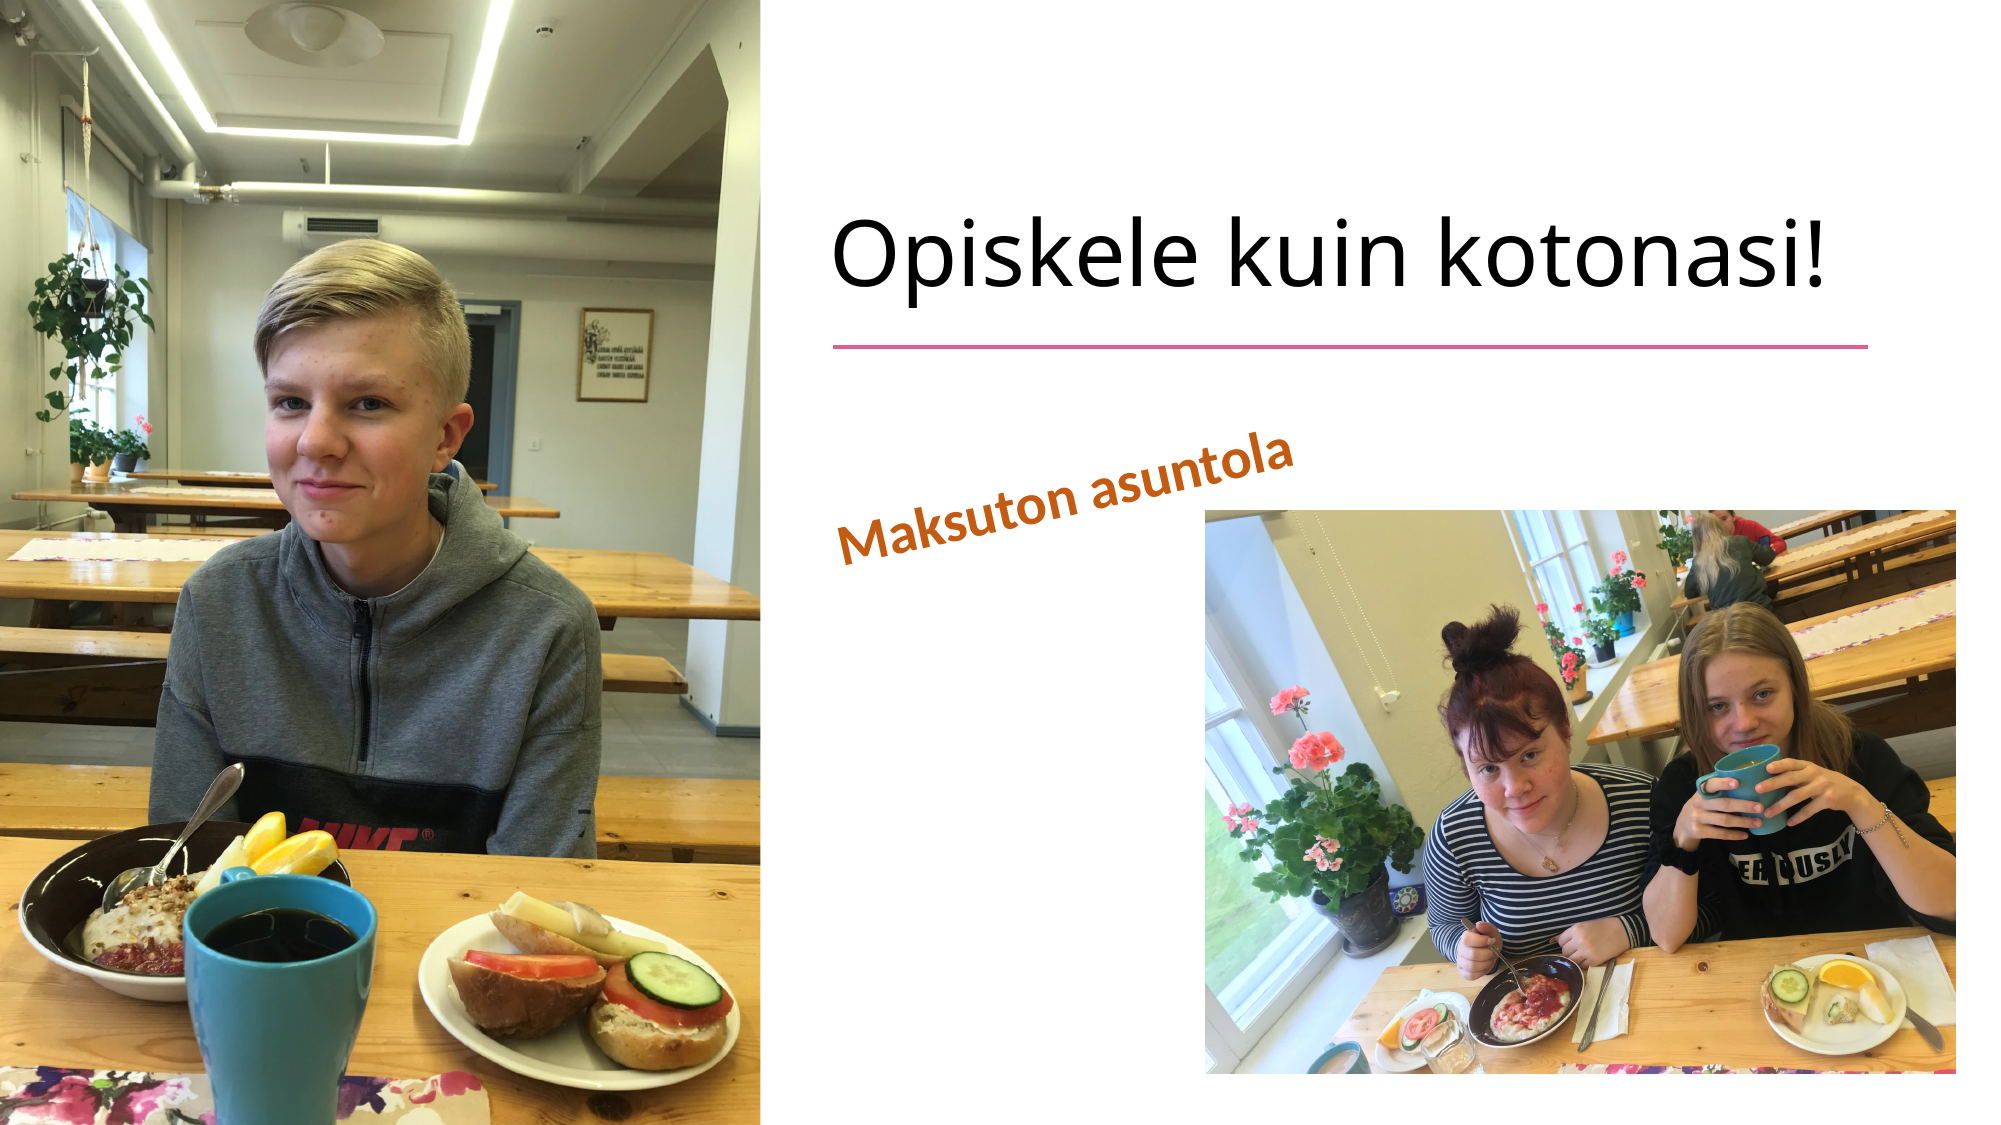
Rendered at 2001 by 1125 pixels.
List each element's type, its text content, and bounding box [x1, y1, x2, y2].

picture [1205, 510, 1956, 1074]
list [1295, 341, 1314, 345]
title Opiskele kuin kotonasi! [814, 103, 1895, 315]
list Maksuton asuntola [943, 349, 1351, 599]
picture [0, 1, 943, 1124]
